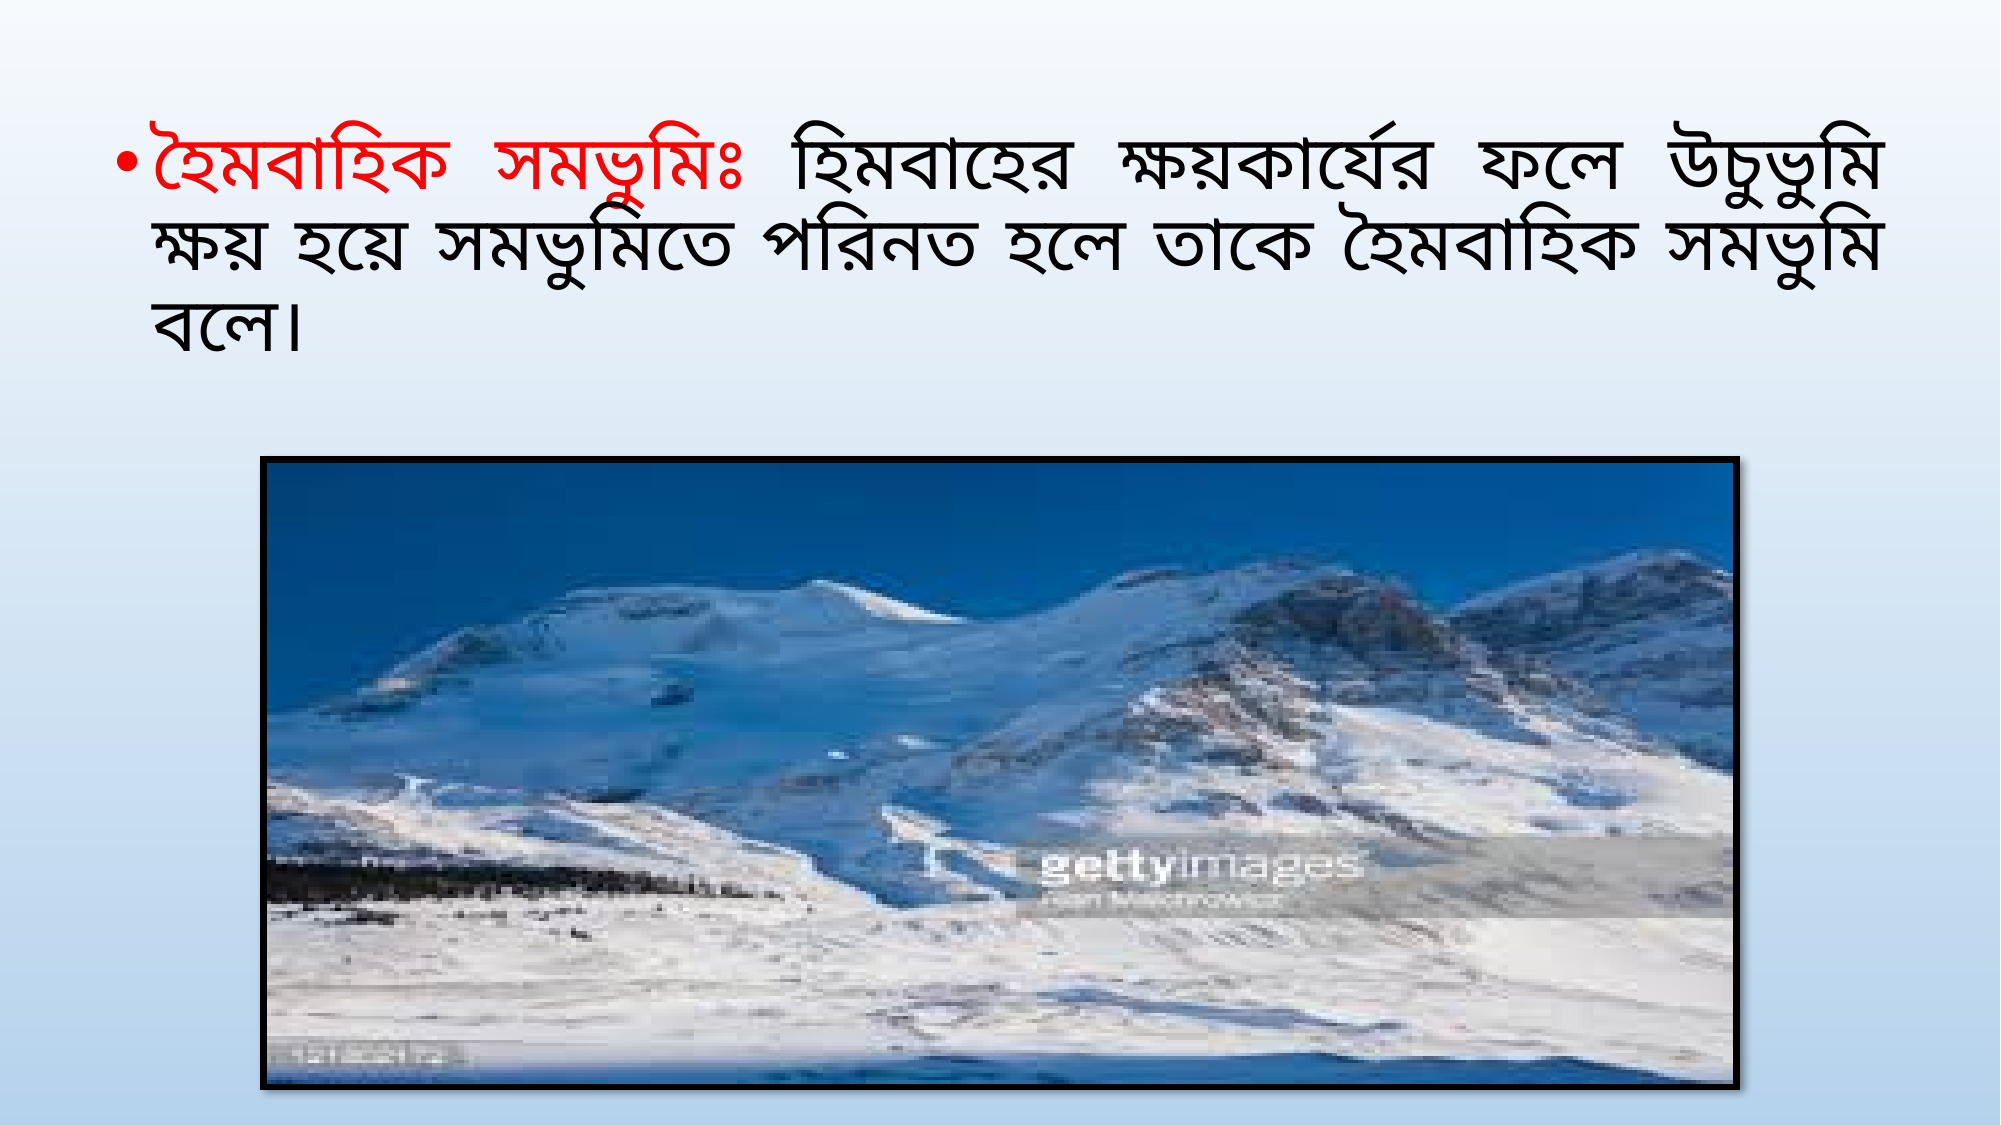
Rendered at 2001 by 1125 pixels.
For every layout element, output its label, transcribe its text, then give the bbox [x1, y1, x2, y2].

list হৈমবাহিক সমভুমিঃ হিমবাহের ক্ষয়কার্যের ফলে উচুভুমি ক্ষয় হয়ে সমভুমিতে পরিনত হলে তাকে হৈমবাহিক সমভুমি বলে। [99, 116, 1900, 282]
picture [266, 462, 1734, 1084]
